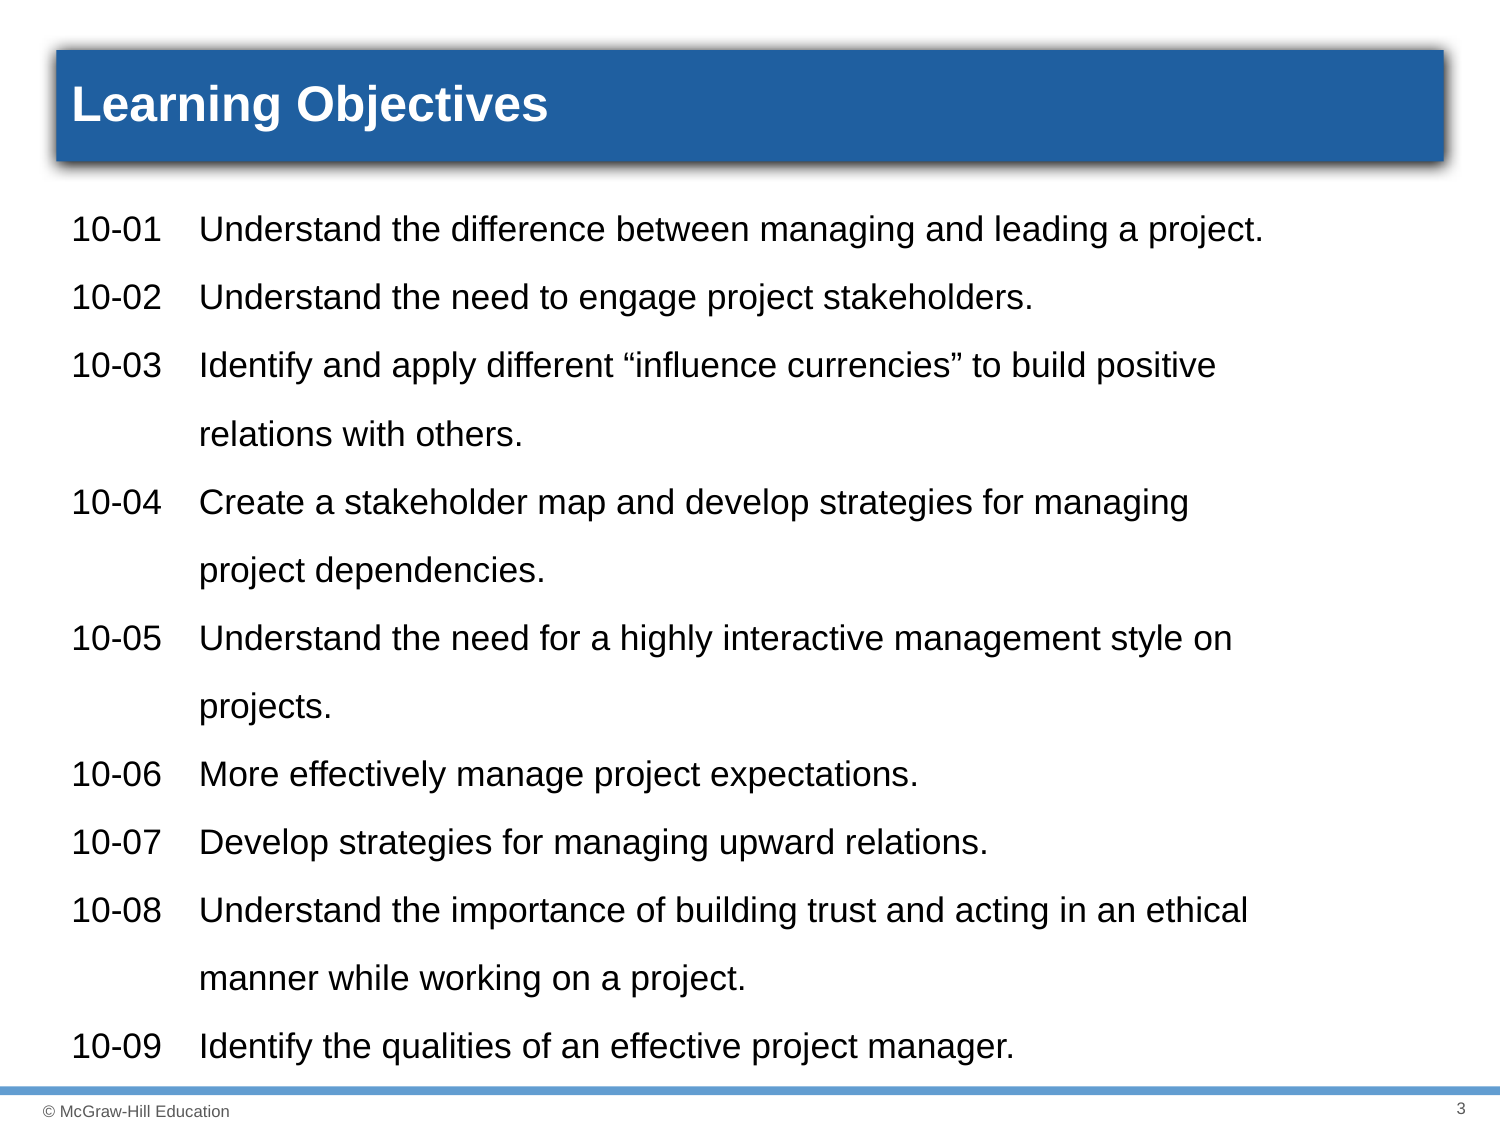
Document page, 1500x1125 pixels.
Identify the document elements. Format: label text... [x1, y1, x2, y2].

title Learning Objectives [56, 50, 1444, 162]
list 10-01 Understand the difference between managing and leading a project. 10-02 Understand the need to engage project stakeholders. 10-03 Identify and apply different “influence currencies” to build positive relations with others. 10-04 Create a stakeholder map and develop strategies for managing project dependencies. 10-05 Understand the need for a highly interactive management style on projects. 10-06 More effectively manage project expectations. 10-07 Develop strategies for managing upward relations. 10-08 Understand the importance of building trust and acting in an ethical manner while working on a project. 10-09 Identify the qualities of an effective project manager. [56, 173, 1444, 1090]
slide_number 3 [1415, 1094, 1474, 1122]
